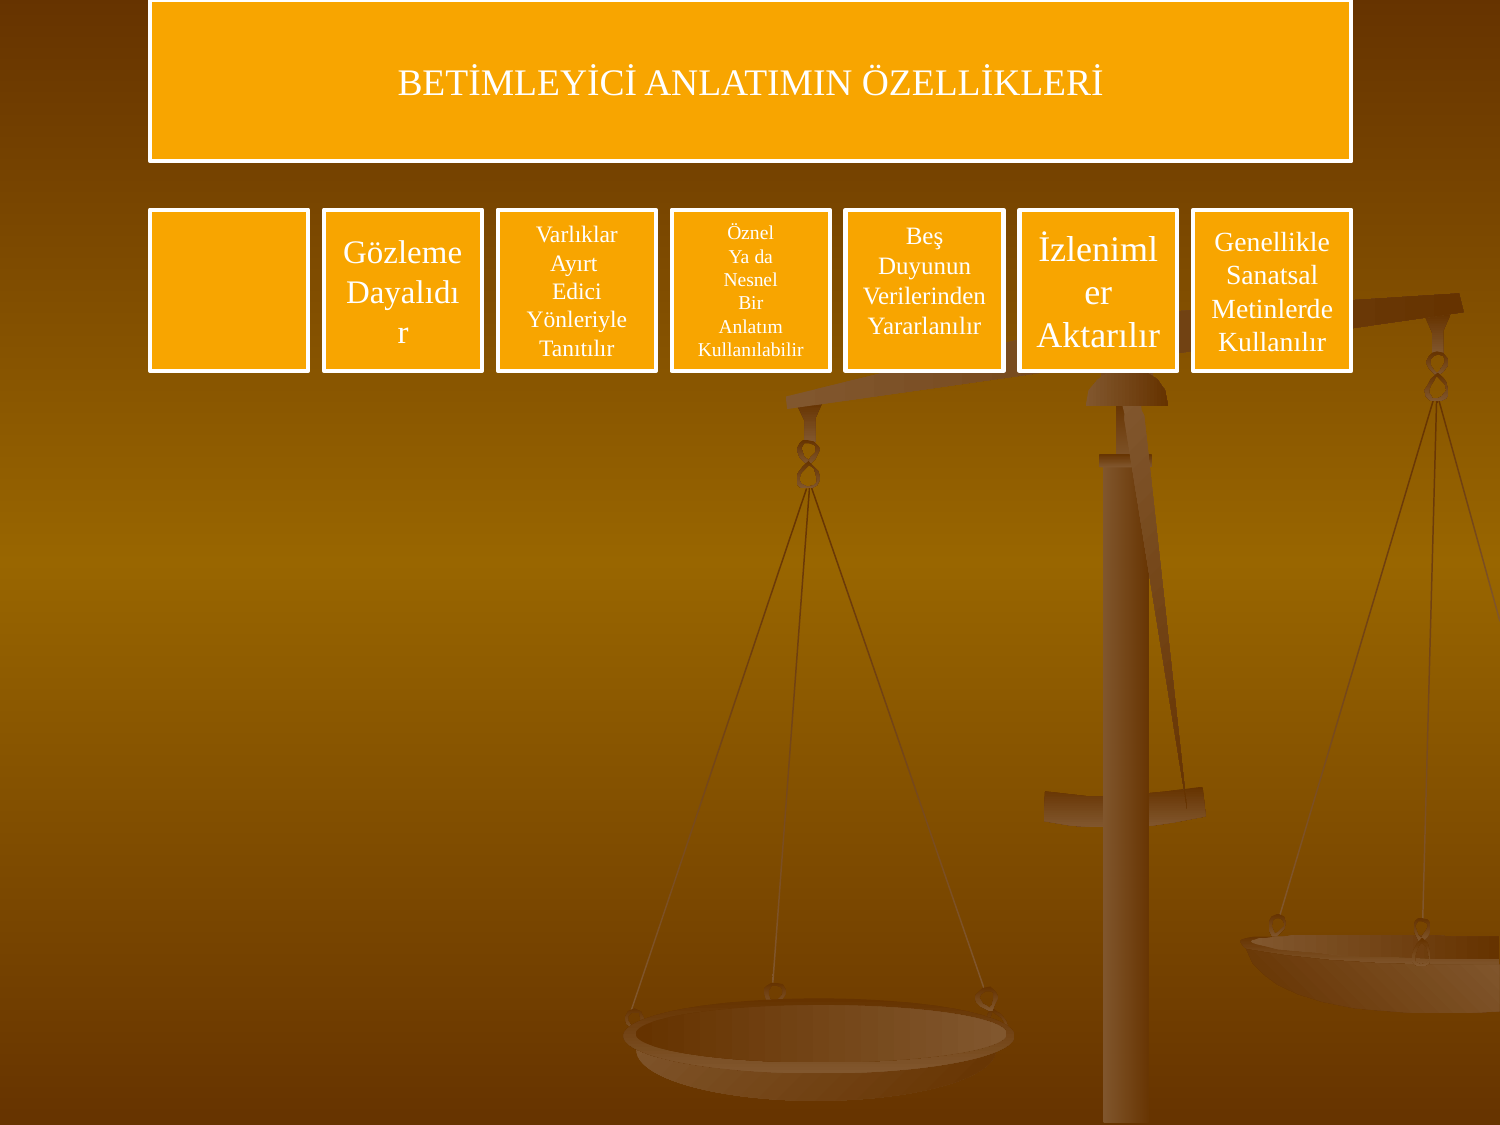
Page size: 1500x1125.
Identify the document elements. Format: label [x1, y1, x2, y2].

text_box [0, 0, 1500, 1001]
